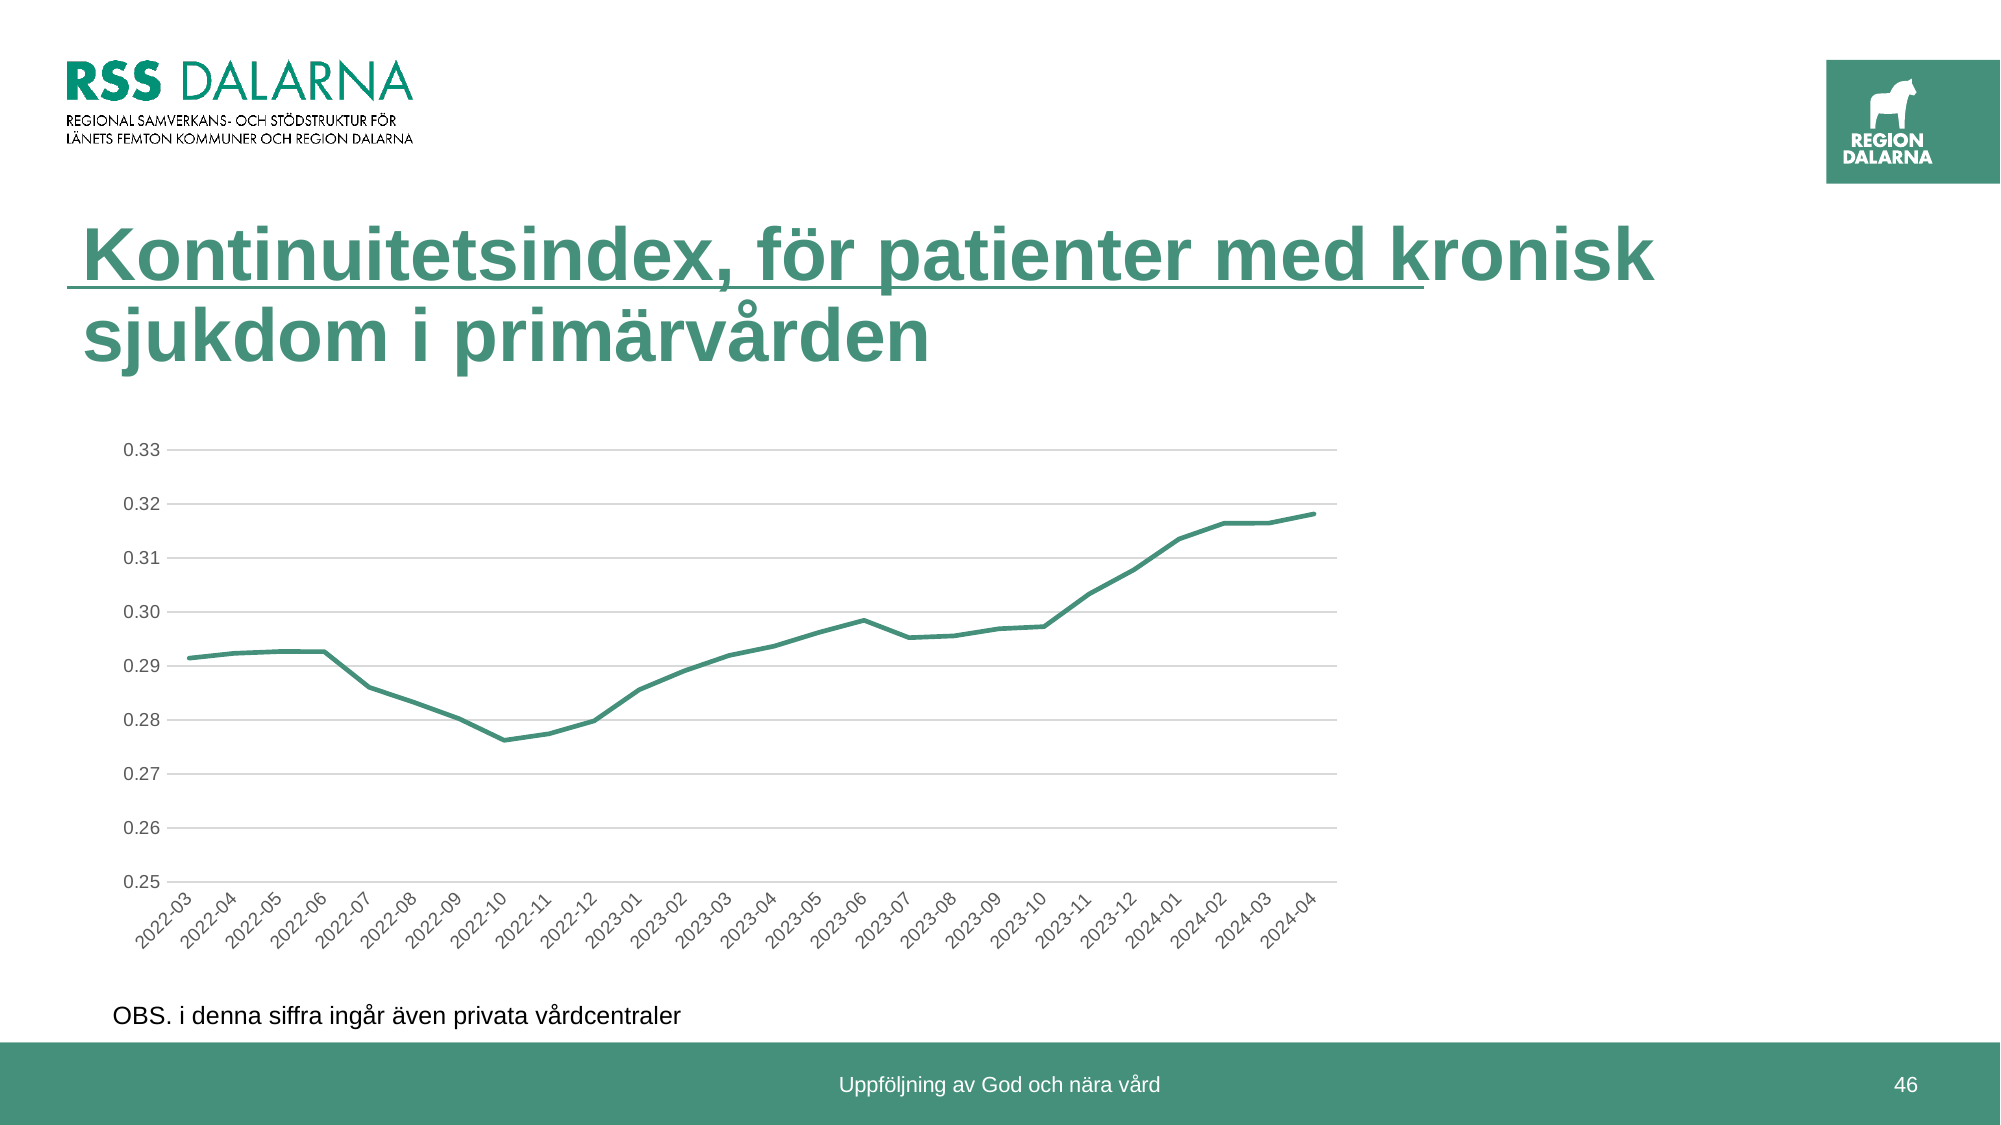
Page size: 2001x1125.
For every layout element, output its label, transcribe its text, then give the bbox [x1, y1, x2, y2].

picture [67, 59, 413, 144]
chart [98, 428, 1362, 965]
title Kontinuitetsindex, för patienter med kronisk sjukdom i primärvården [67, 197, 1777, 397]
slide_number 46 [1412, 1042, 1933, 1125]
footer Uppföljning av God och nära vård [662, 1042, 1338, 1125]
text_box OBS. i denna siffra ingår även privata vårdcentraler [98, 991, 1399, 1037]
